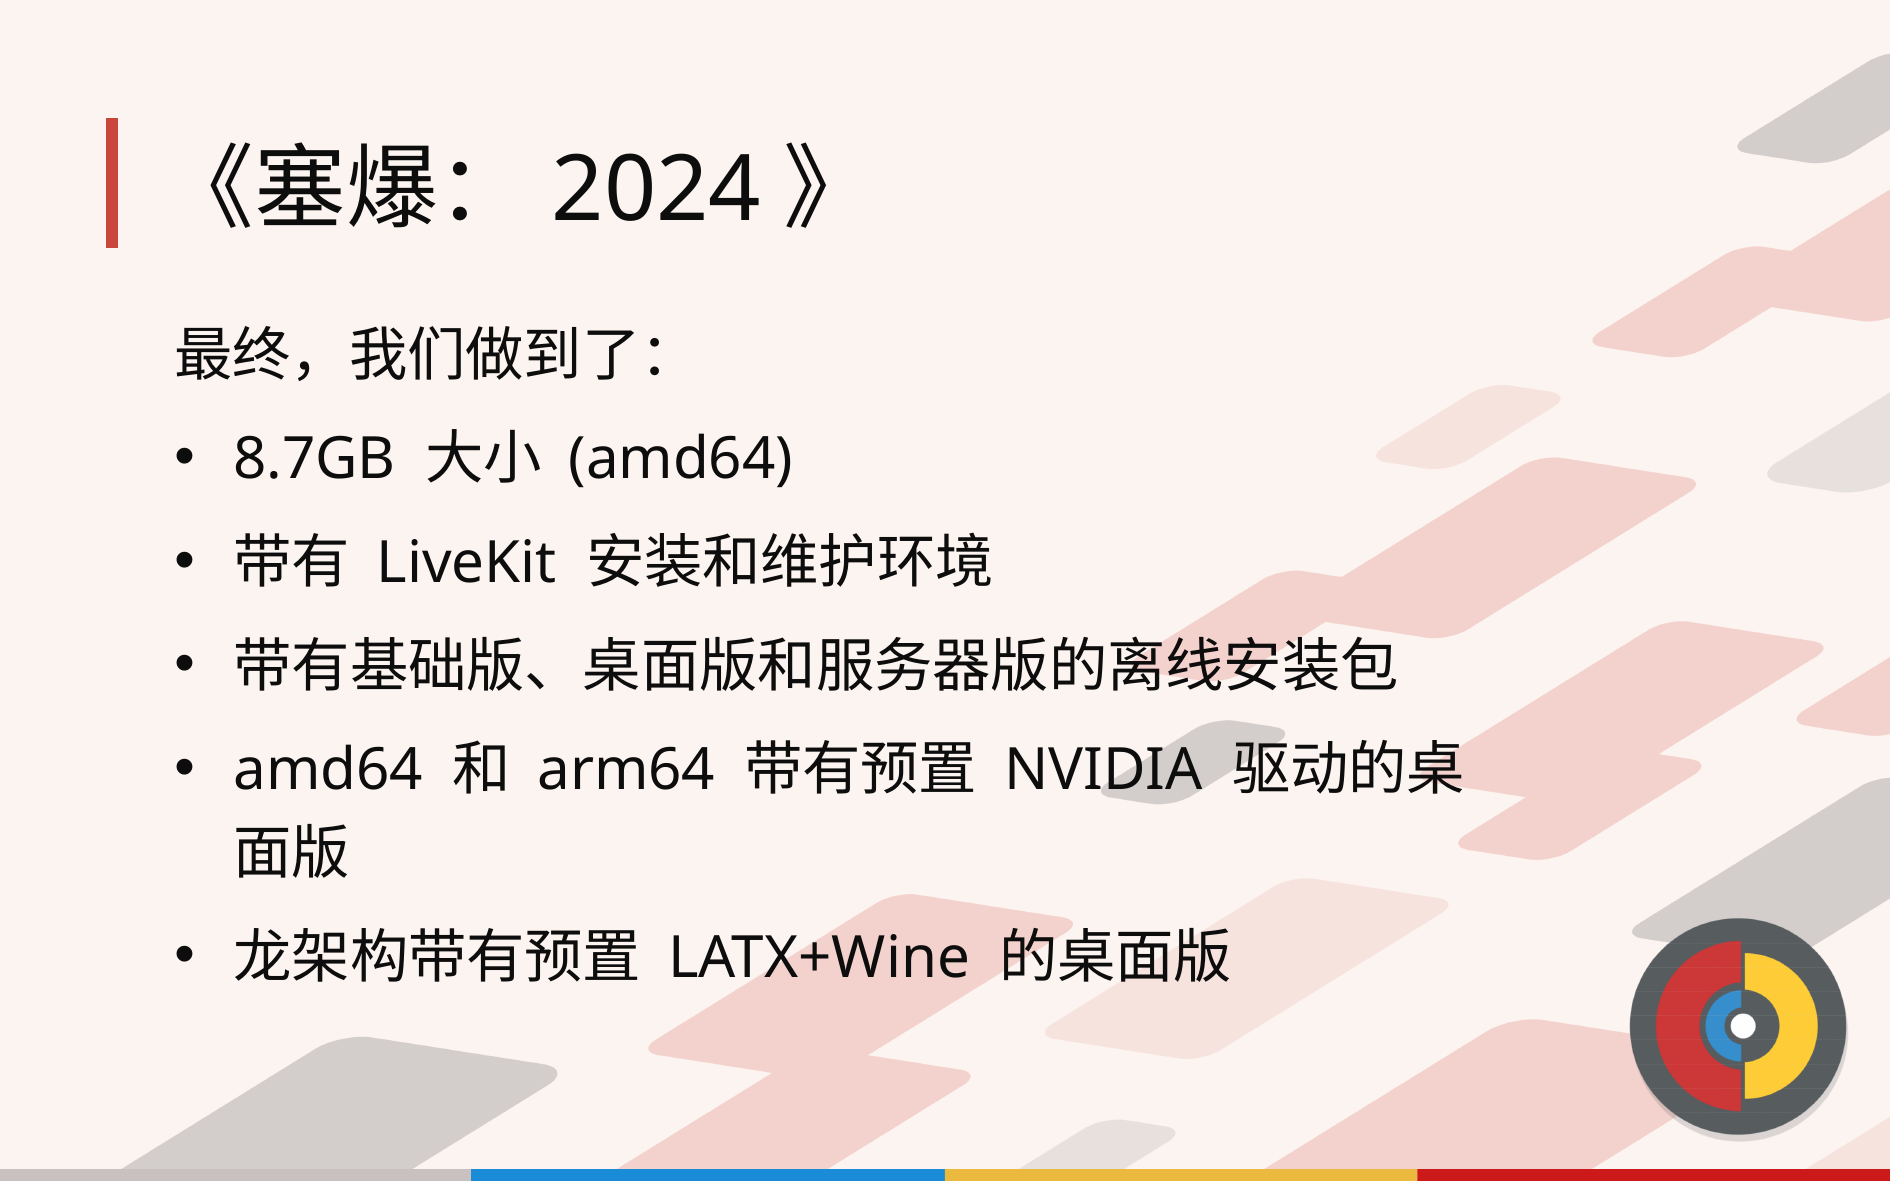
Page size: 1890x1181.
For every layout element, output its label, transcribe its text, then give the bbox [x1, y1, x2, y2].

title 《塞爆：2024》 [147, 118, 1725, 248]
list 最终，我们做到了： 8.7GB 大小 (amd64) 带有 LiveKit 安装和维护环境 带有基础版、桌面版和服务器版的离线安装包 amd64 和 arm64 带有预置 NVIDIA 驱动的桌面版 龙架构带有预置 LATX+Wine 的桌面版 [147, 295, 1512, 1034]
